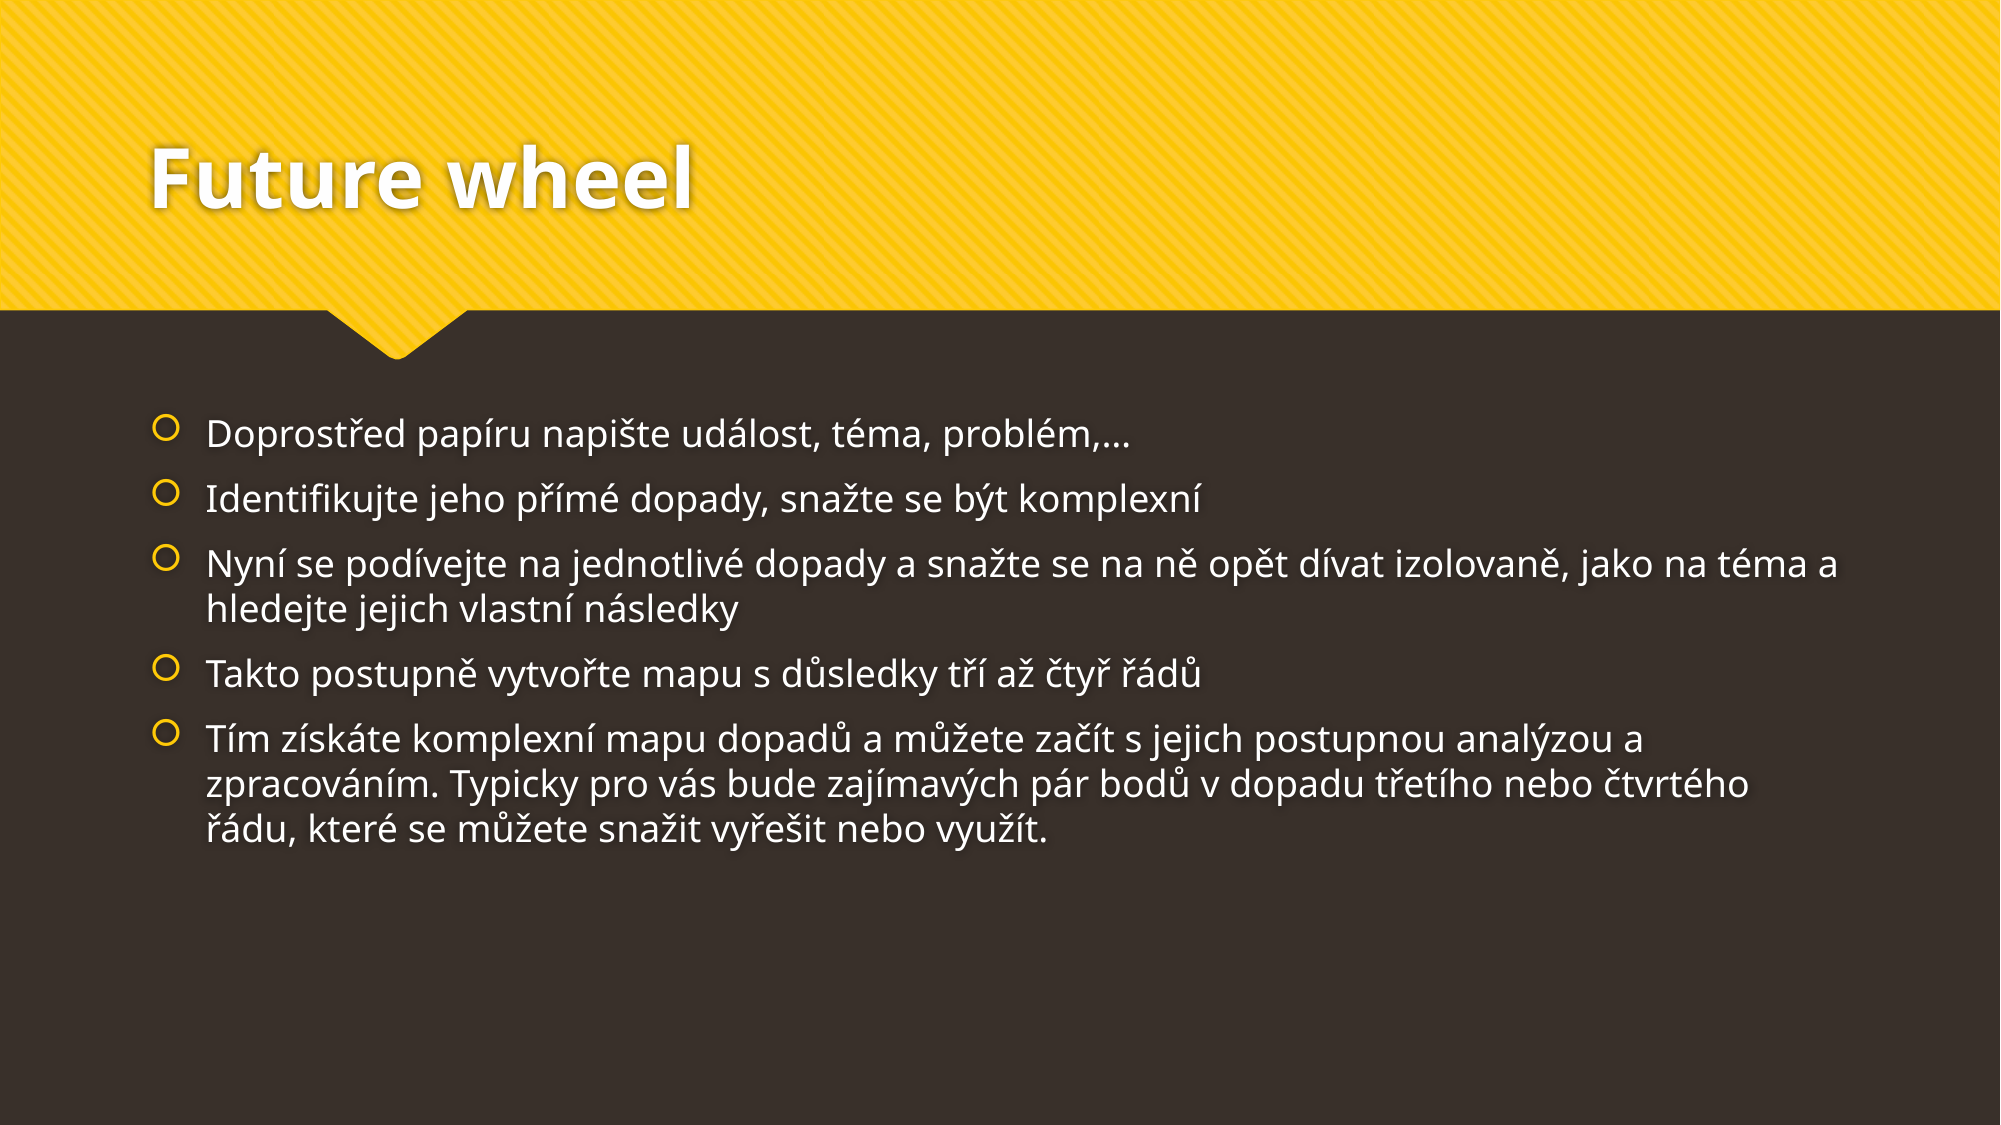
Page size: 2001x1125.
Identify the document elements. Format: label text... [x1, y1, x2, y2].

title Future wheel [132, 73, 1868, 233]
list Doprostřed papíru napište událost, téma, problém,… Identifikujte jeho přímé dopady, snažte se být komplexní Nyní se podívejte na jednotlivé dopady a snažte se na ně opět dívat izolovaně, jako na téma a hledejte jejich vlastní následky Takto postupně vytvořte mapu s důsledky tří až čtyř řádů Tím získáte komplexní mapu dopadů a můžete začít s jejich postupnou analýzou a zpracováním. Typicky pro vás bude zajímavých pár bodů v dopadu třetího nebo čtvrtého řádu, které se můžete snažit vyřešit nebo využít. [134, 364, 1866, 962]
